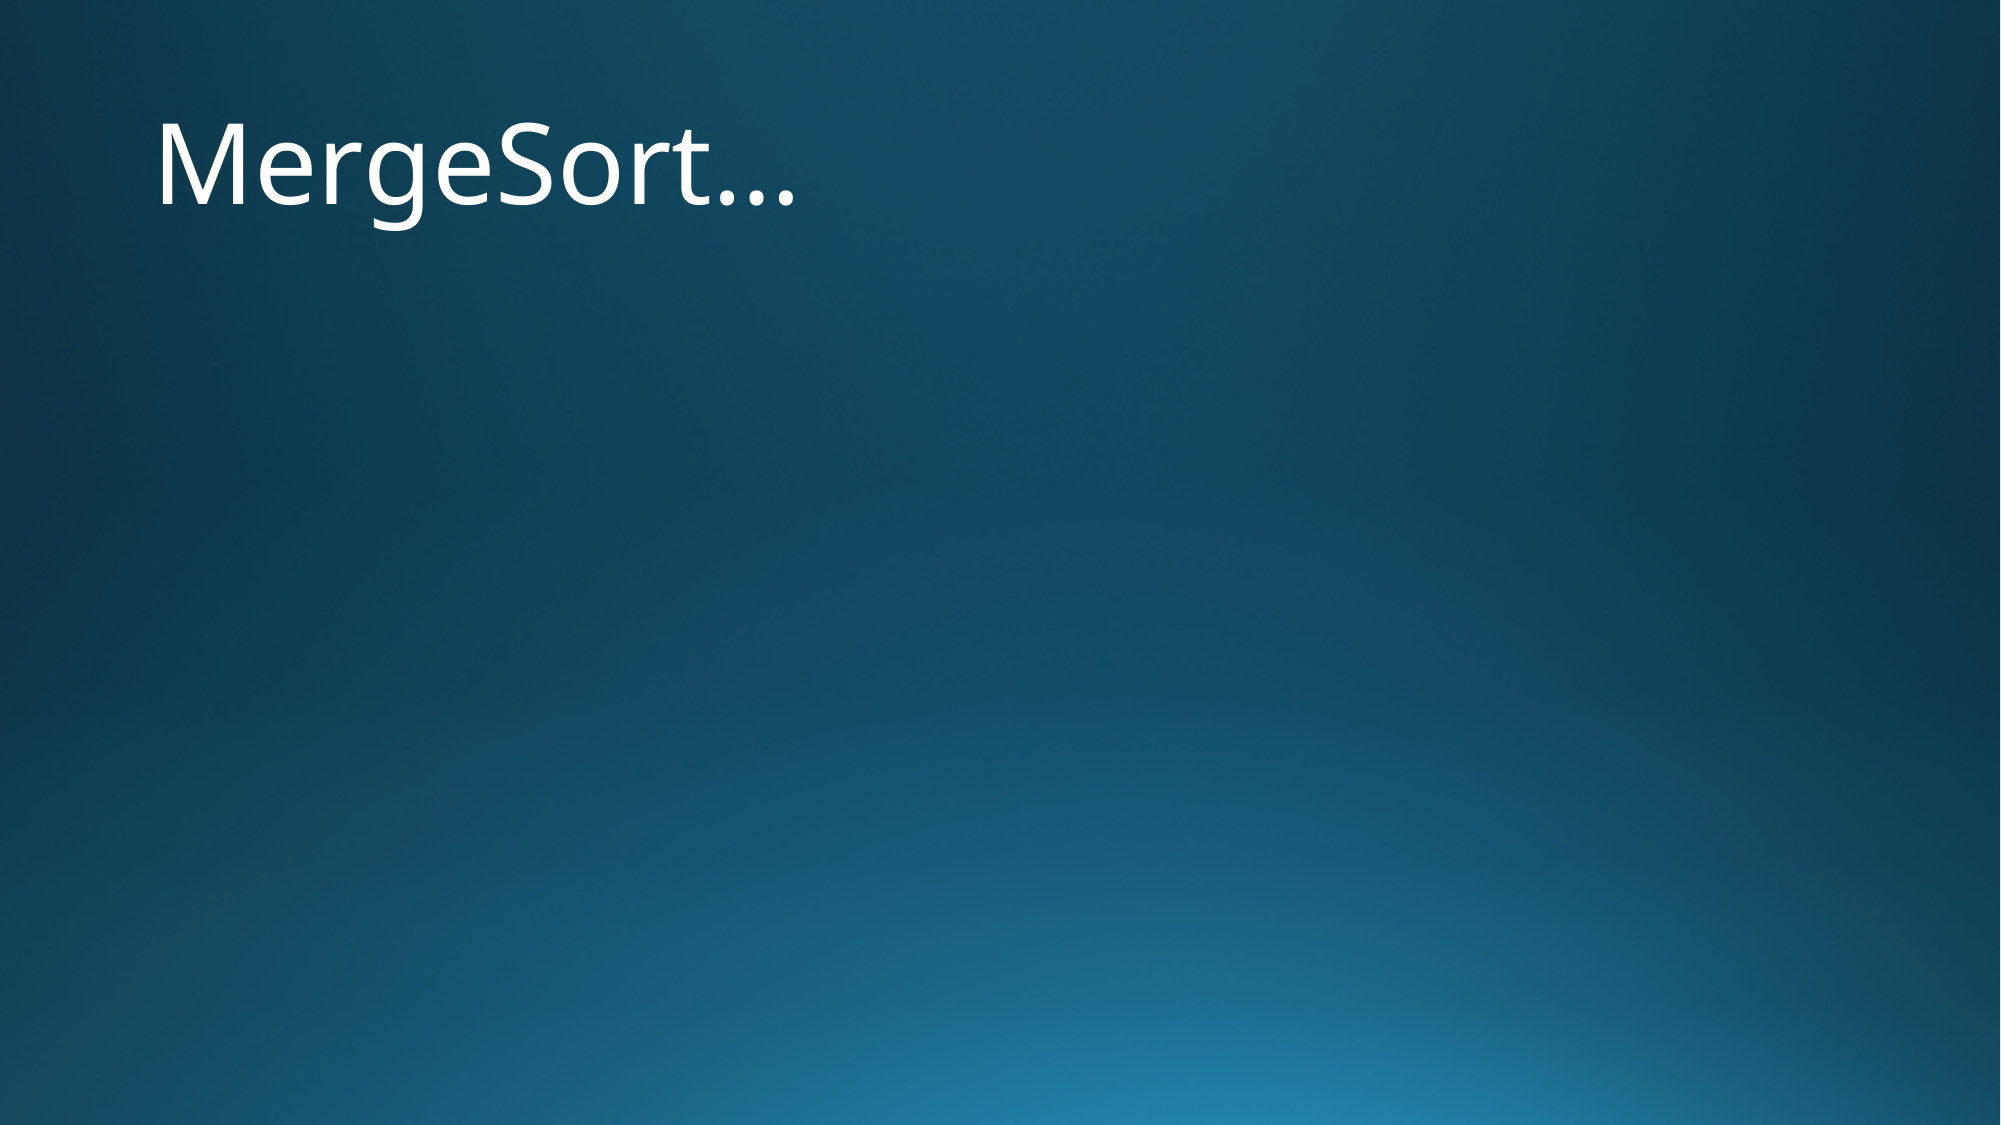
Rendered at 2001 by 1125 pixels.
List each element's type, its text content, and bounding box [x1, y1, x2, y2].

title MergeSort… [137, 59, 1863, 278]
picture [0, 0, 2001, 1125]
